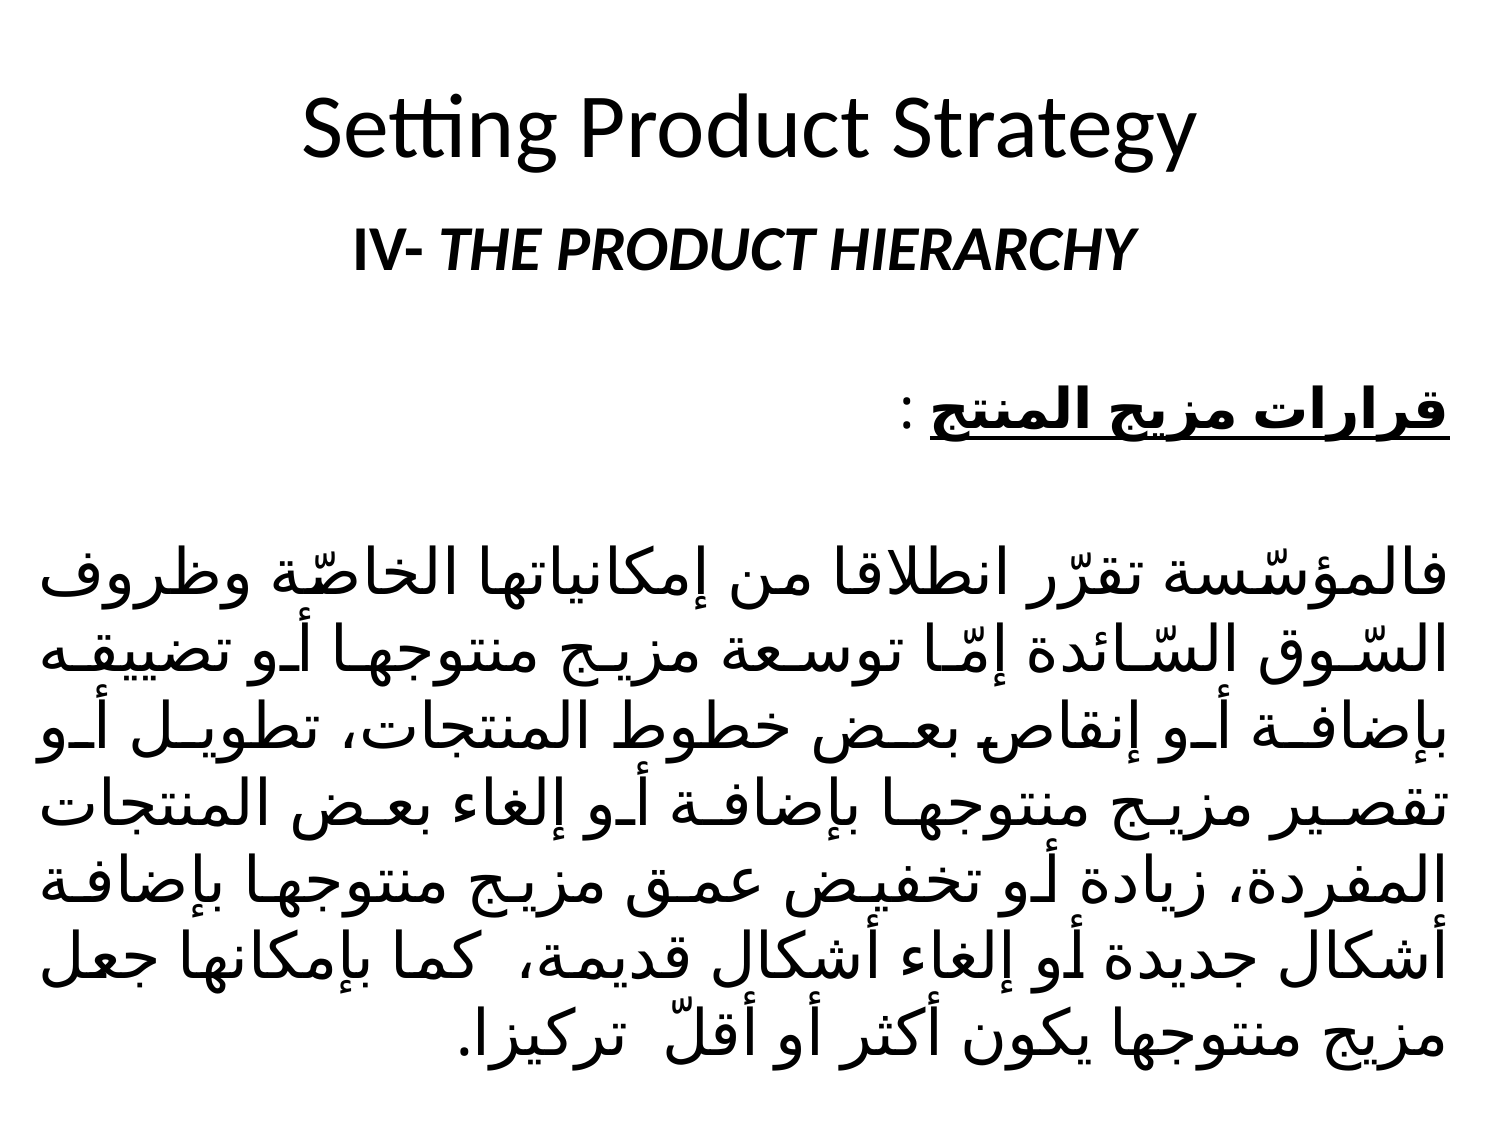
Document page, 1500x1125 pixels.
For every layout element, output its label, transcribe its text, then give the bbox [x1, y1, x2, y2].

title Setting Product Strategy [112, 0, 1388, 199]
subtitle IV- THE PRODUCT HIERARCHY قرارات مزيج المنتج : فالمؤسّسة تقرّر انطلاقا من إمكانياتها الخاصّة وظروف السّوق السّائدة إمّا توسعة مزيج منتوجها أو تضييقه بإضافة أو إنقاص بعض خطوط المنتجات، تطويل أو تقصير مزيج منتوجها بإضافة أو إلغاء بعض المنتجات المفردة، زيادة أو تخفيض عمق مزيج منتوجها بإضافة أشكال جديدة أو إلغاء أشكال قديمة، كما بإمكانها جعل مزيج منتوجها يكون أكثر أو أقلّ تركيزا. [23, 199, 1465, 1125]
